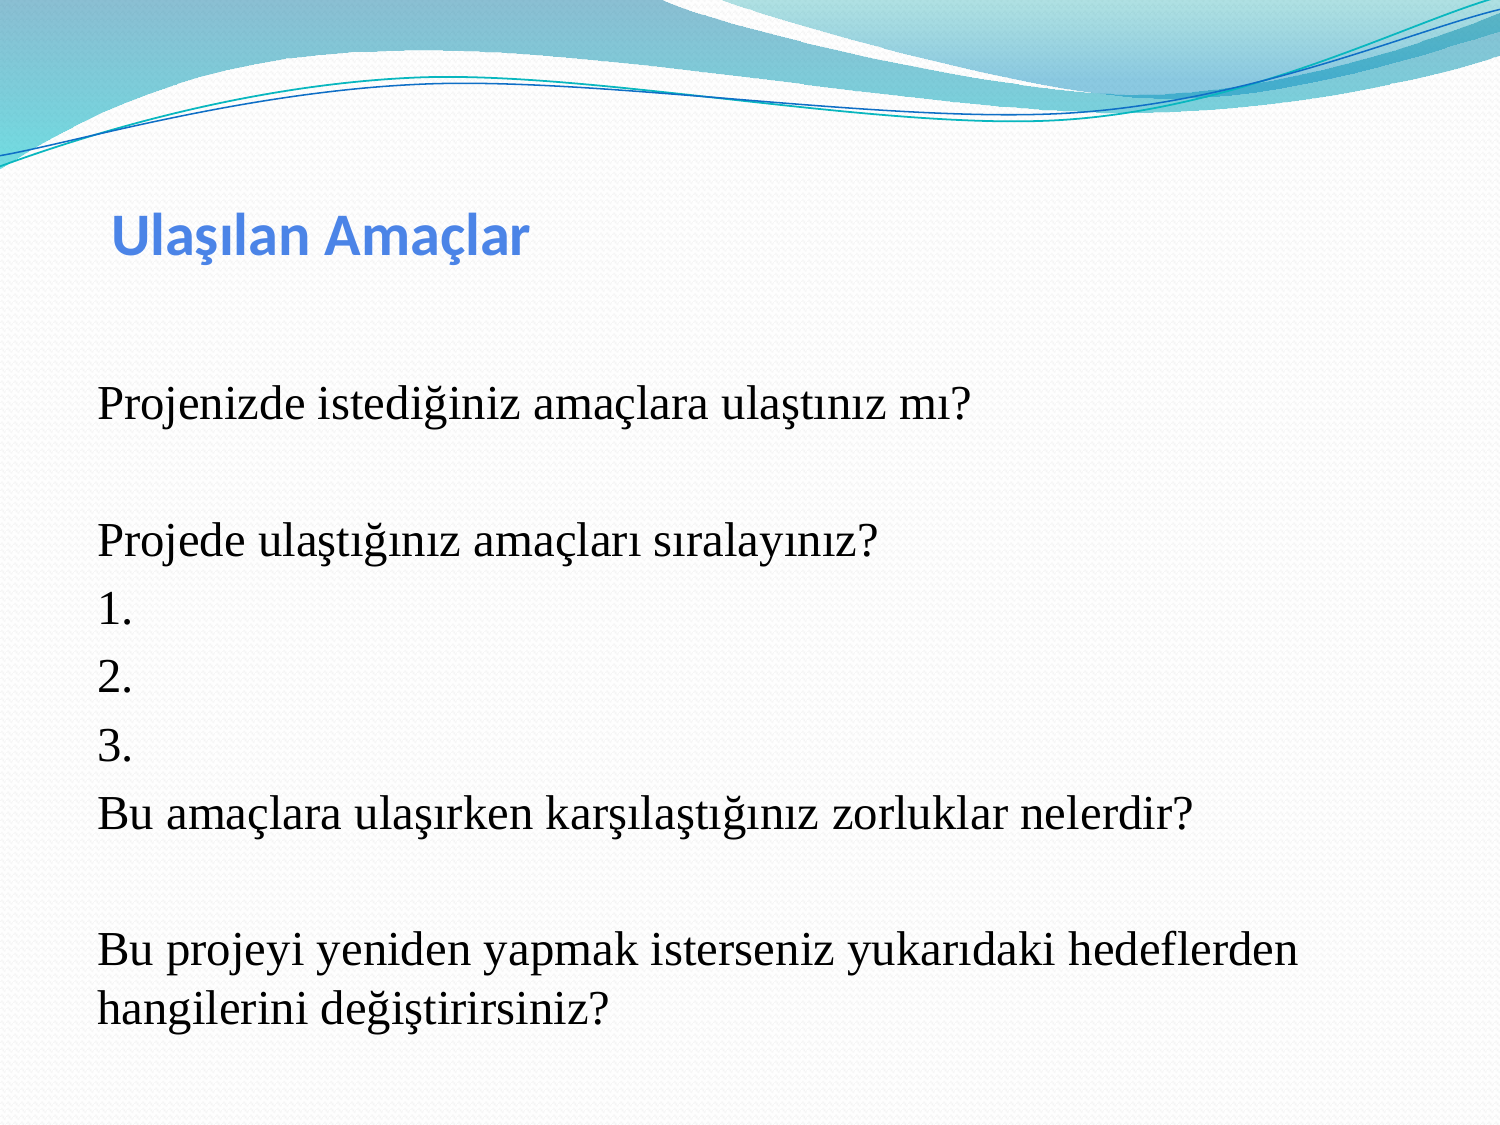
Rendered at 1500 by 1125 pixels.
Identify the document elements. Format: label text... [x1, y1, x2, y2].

text_box Ulaşılan Amaçlar [96, 187, 547, 275]
list Projenizde istediğiniz amaçlara ulaştınız mı? Projede ulaştığınız amaçları sıralayınız? 1. 2. 3. Bu amaçlara ulaşırken karşılaştığınız zorluklar nelerdir? Bu projeyi yeniden yapmak isterseniz yukarıdaki hedeflerden hangilerini değiştirirsiniz? [81, 363, 1433, 1044]
